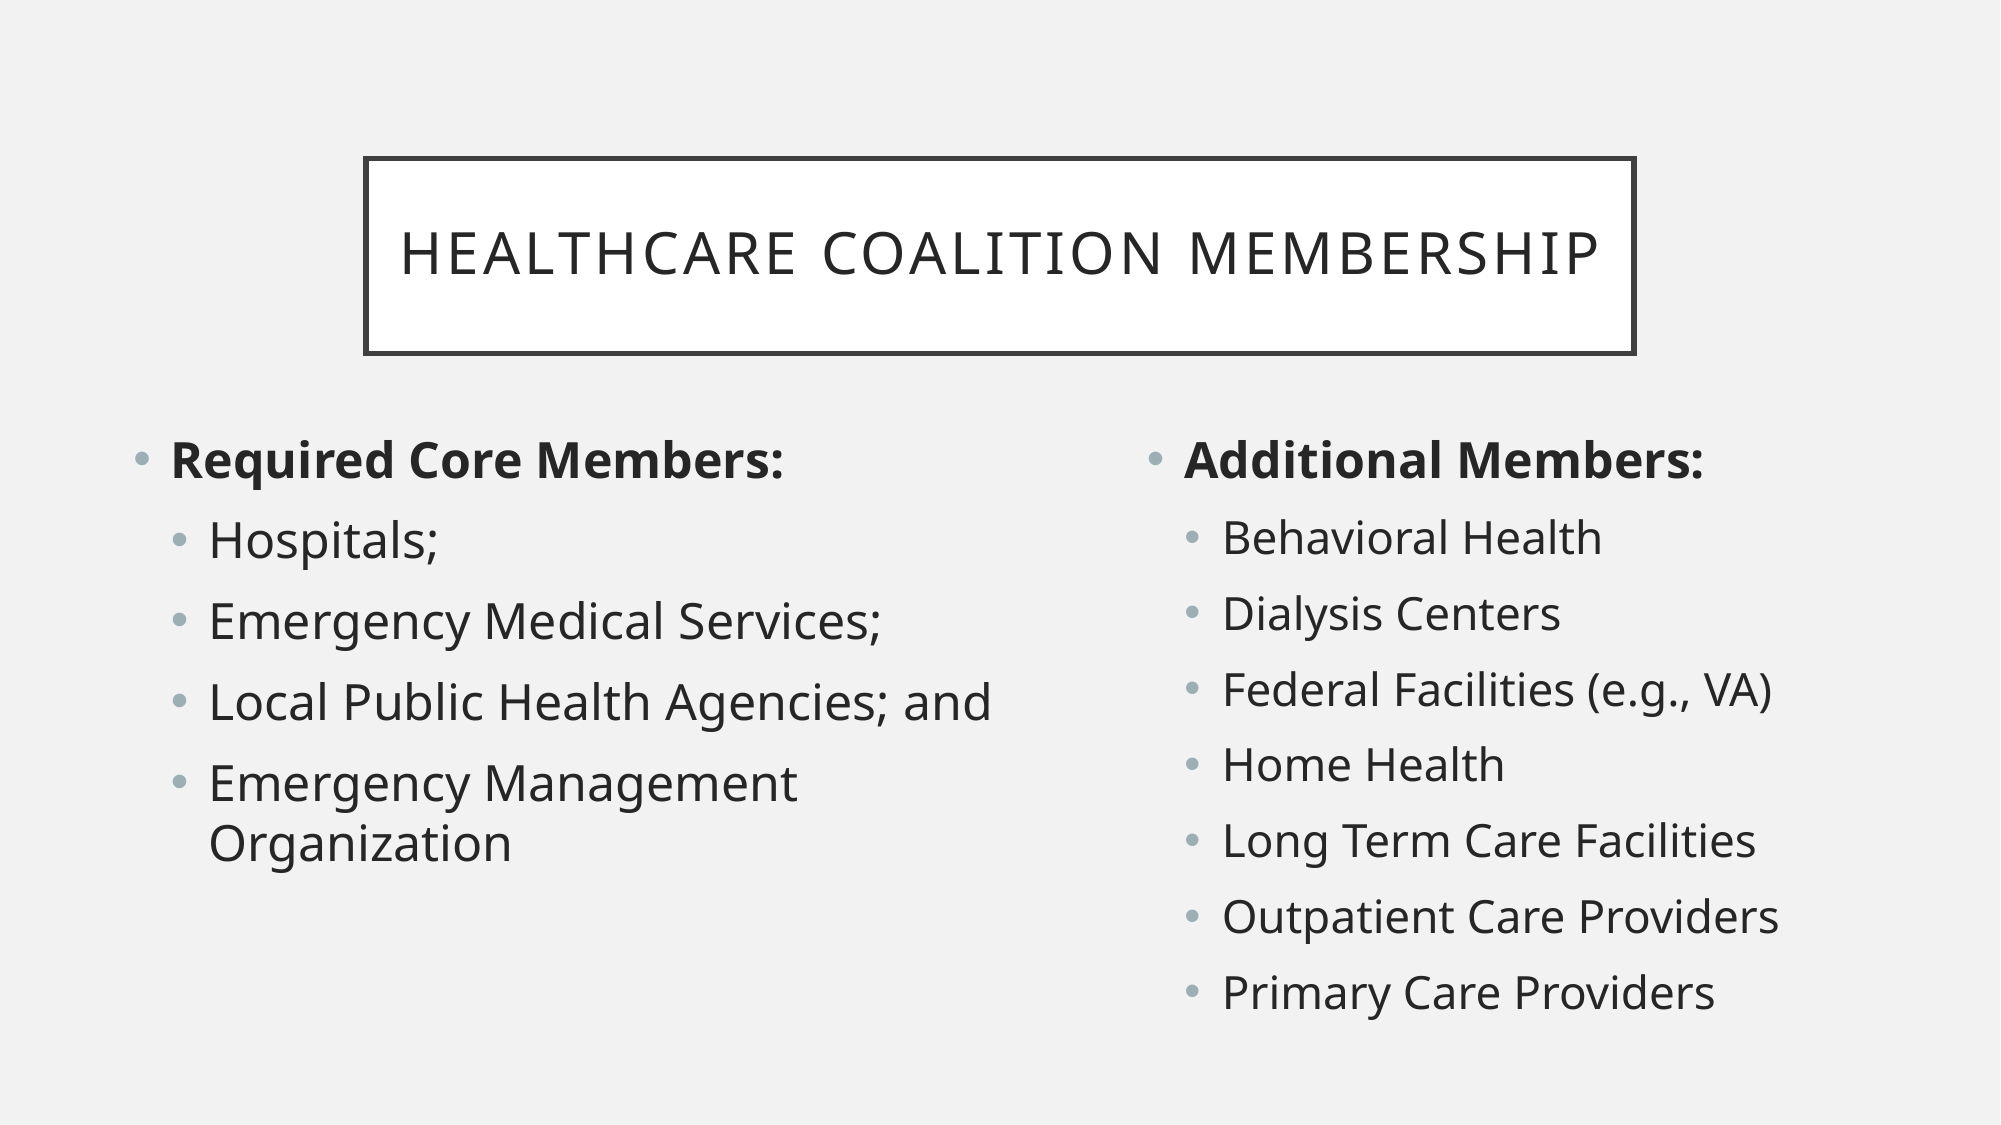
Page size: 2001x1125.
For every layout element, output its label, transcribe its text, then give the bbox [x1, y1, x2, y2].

title Healthcare Coalition Membership [363, 156, 1637, 356]
text_box Additional Members: Behavioral Health Dialysis Centers Federal Facilities (e.g., VA) Home Health Long Term Care Facilities Outpatient Care Providers Primary Care Providers [1131, 420, 1903, 1057]
list Required Core Members: Hospitals; Emergency Medical Services; Local Public Health Agencies; and Emergency Management Organization [118, 420, 1049, 909]
